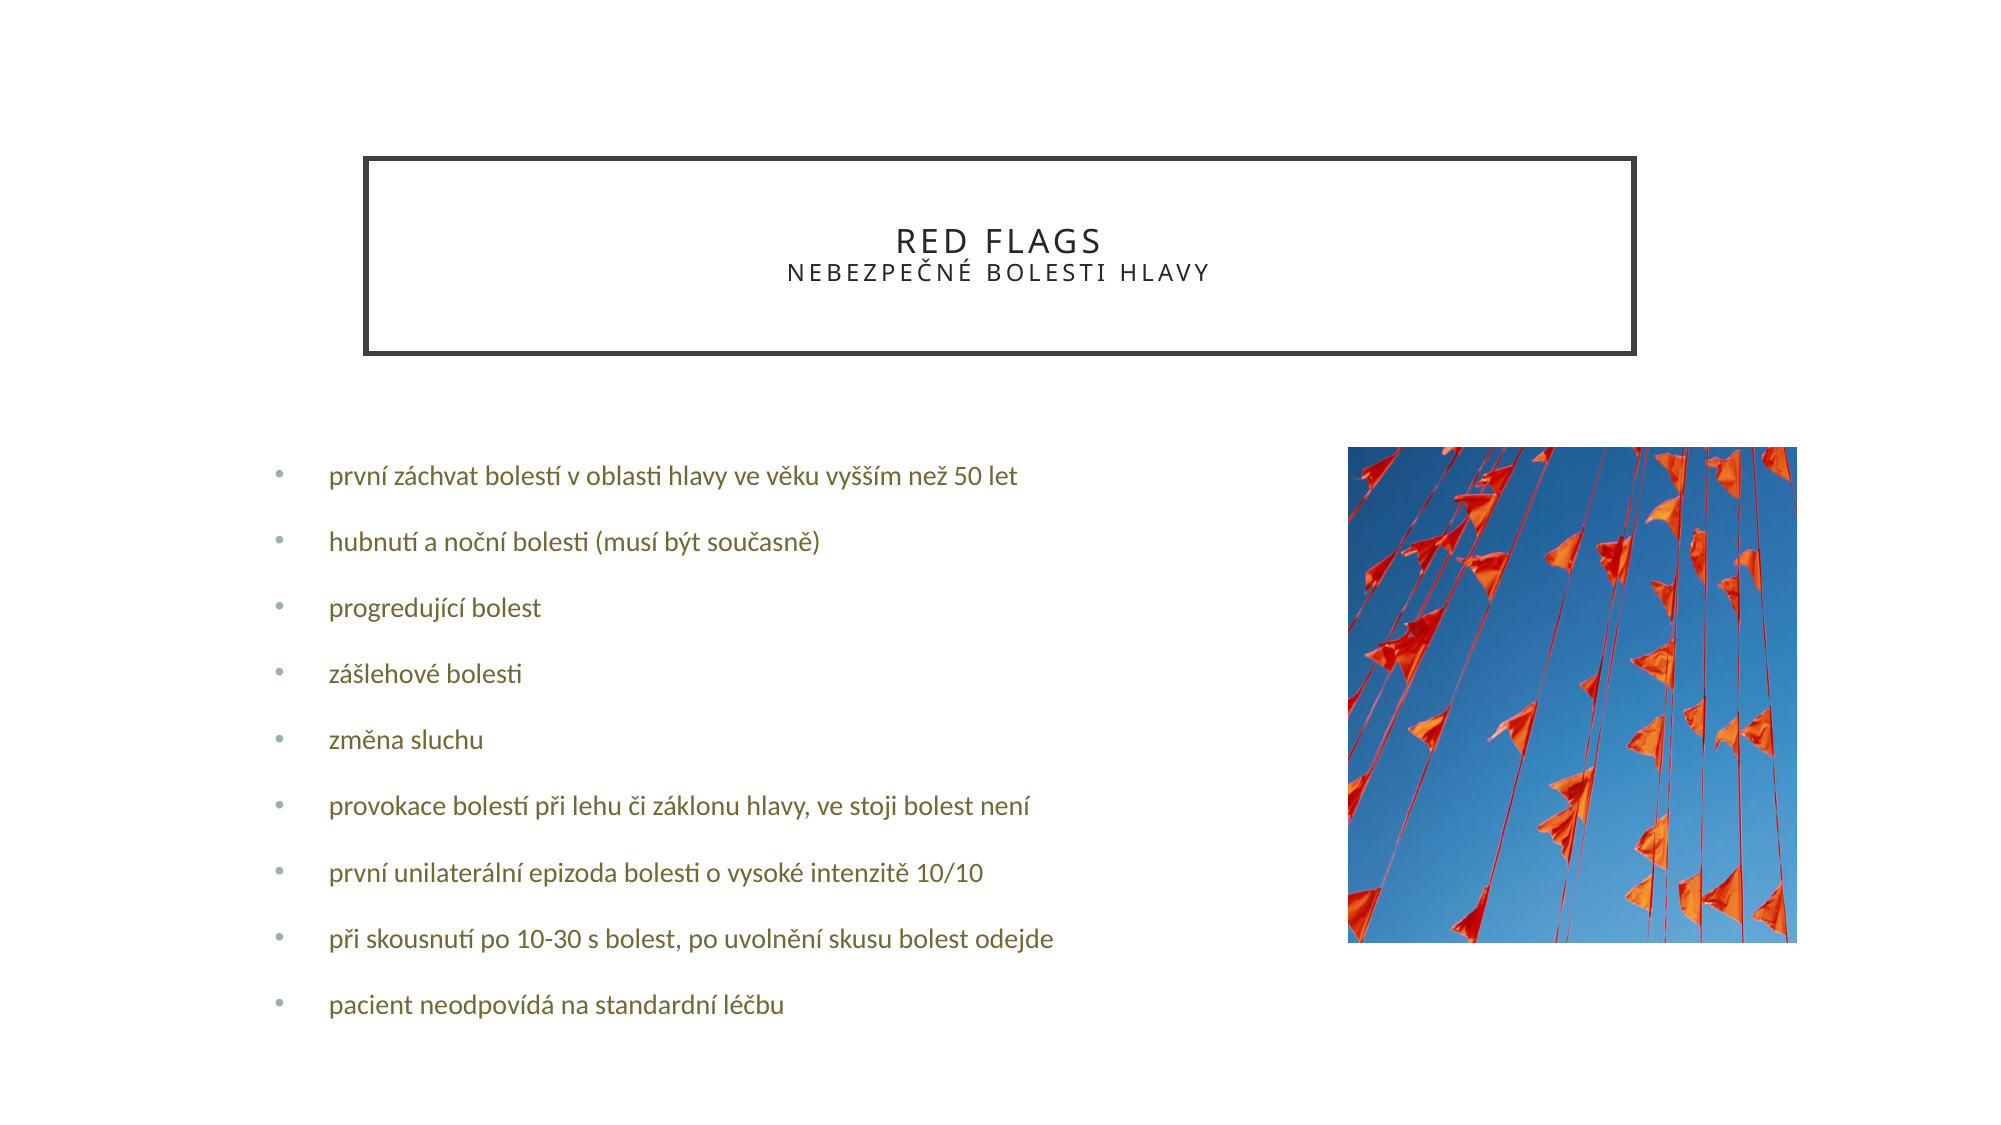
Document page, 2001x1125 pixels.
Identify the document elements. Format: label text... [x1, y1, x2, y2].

list první záchvat bolestí v oblasti hlavy ve věku vyšším než 50 let hubnutí a noční bolesti (musí být současně) progredující bolest zášlehové bolesti změna sluchu provokace bolestí při lehu či záklonu hlavy, ve stoji bolest není první unilaterální epizoda bolesti o vysoké intenzitě 10/10 při skousnutí po 10-30 s bolest, po uvolnění skusu bolest odejde pacient neodpovídá na standardní léčbu [259, 432, 1528, 1029]
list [1348, 447, 1797, 943]
title RED FLAGS NEBEZPEČNÉ BOLESTI HLAVY [363, 156, 1637, 356]
